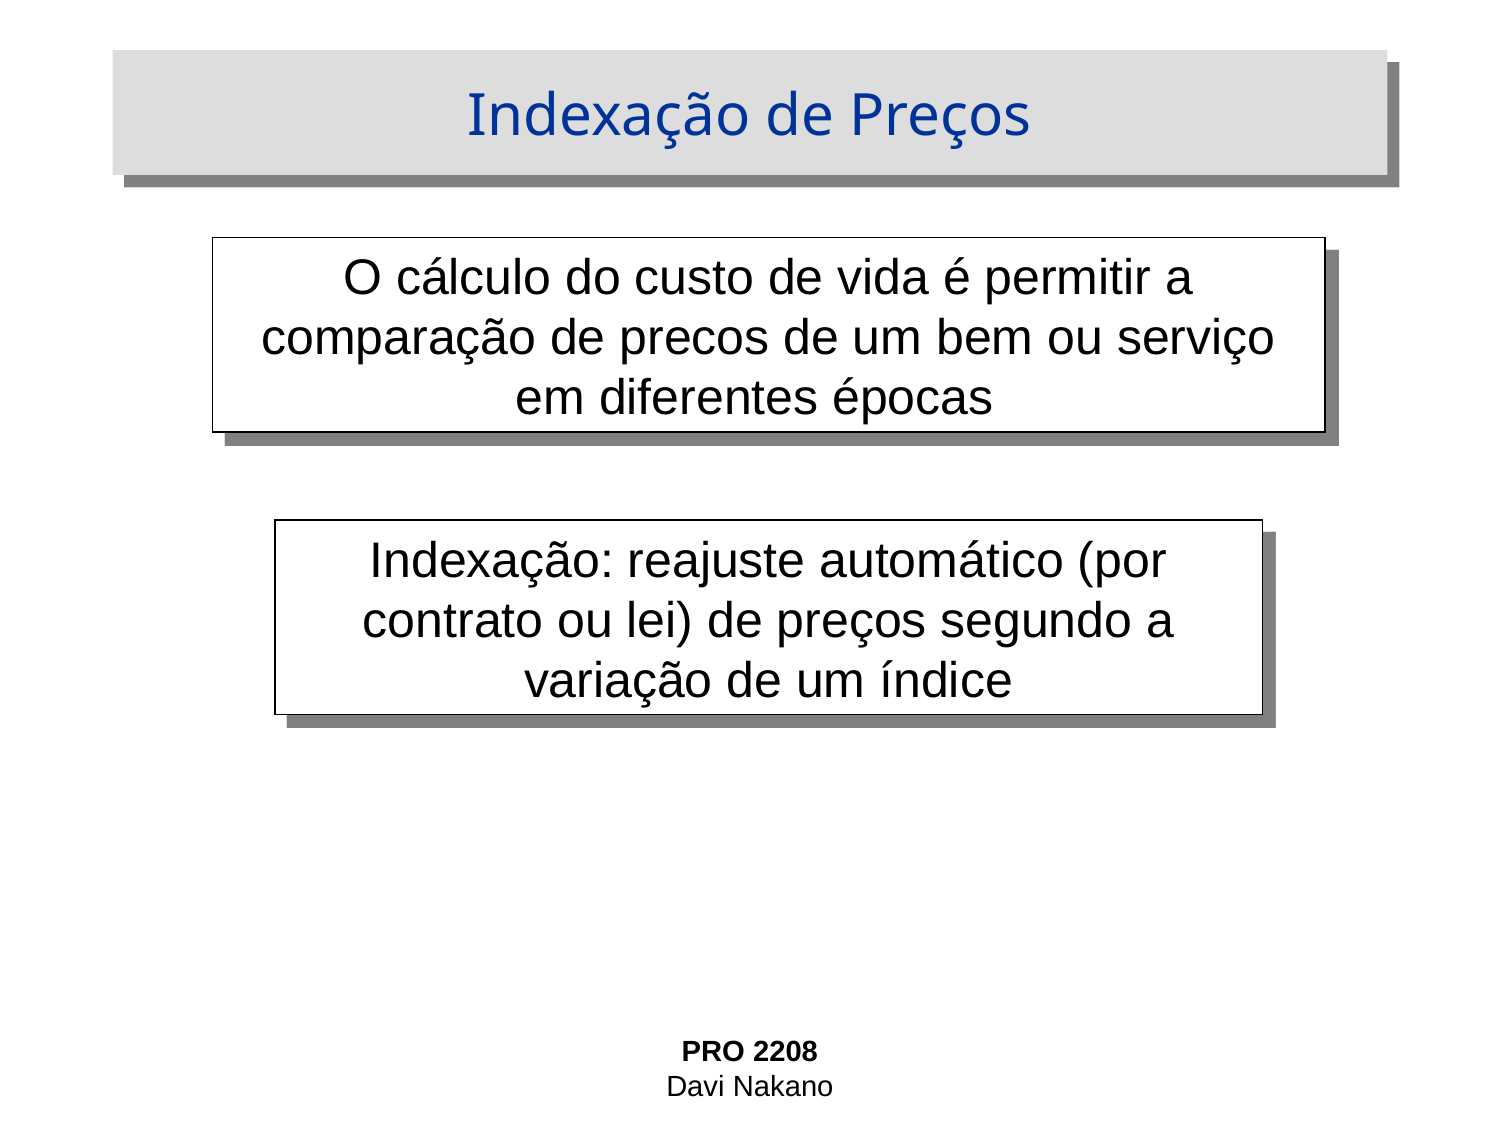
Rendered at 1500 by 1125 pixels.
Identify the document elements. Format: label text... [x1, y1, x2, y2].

text_box Indexação: reajuste automático (por contrato ou lei) de preços segundo a variação de um índice [274, 519, 1263, 715]
title Indexação de Preços [112, 49, 1388, 176]
footer PRO 2208 Davi Nakano [512, 1024, 988, 1101]
text_box O cálculo do custo de vida é permitir a comparação de precos de um bem ou serviço em diferentes épocas [212, 237, 1325, 433]
